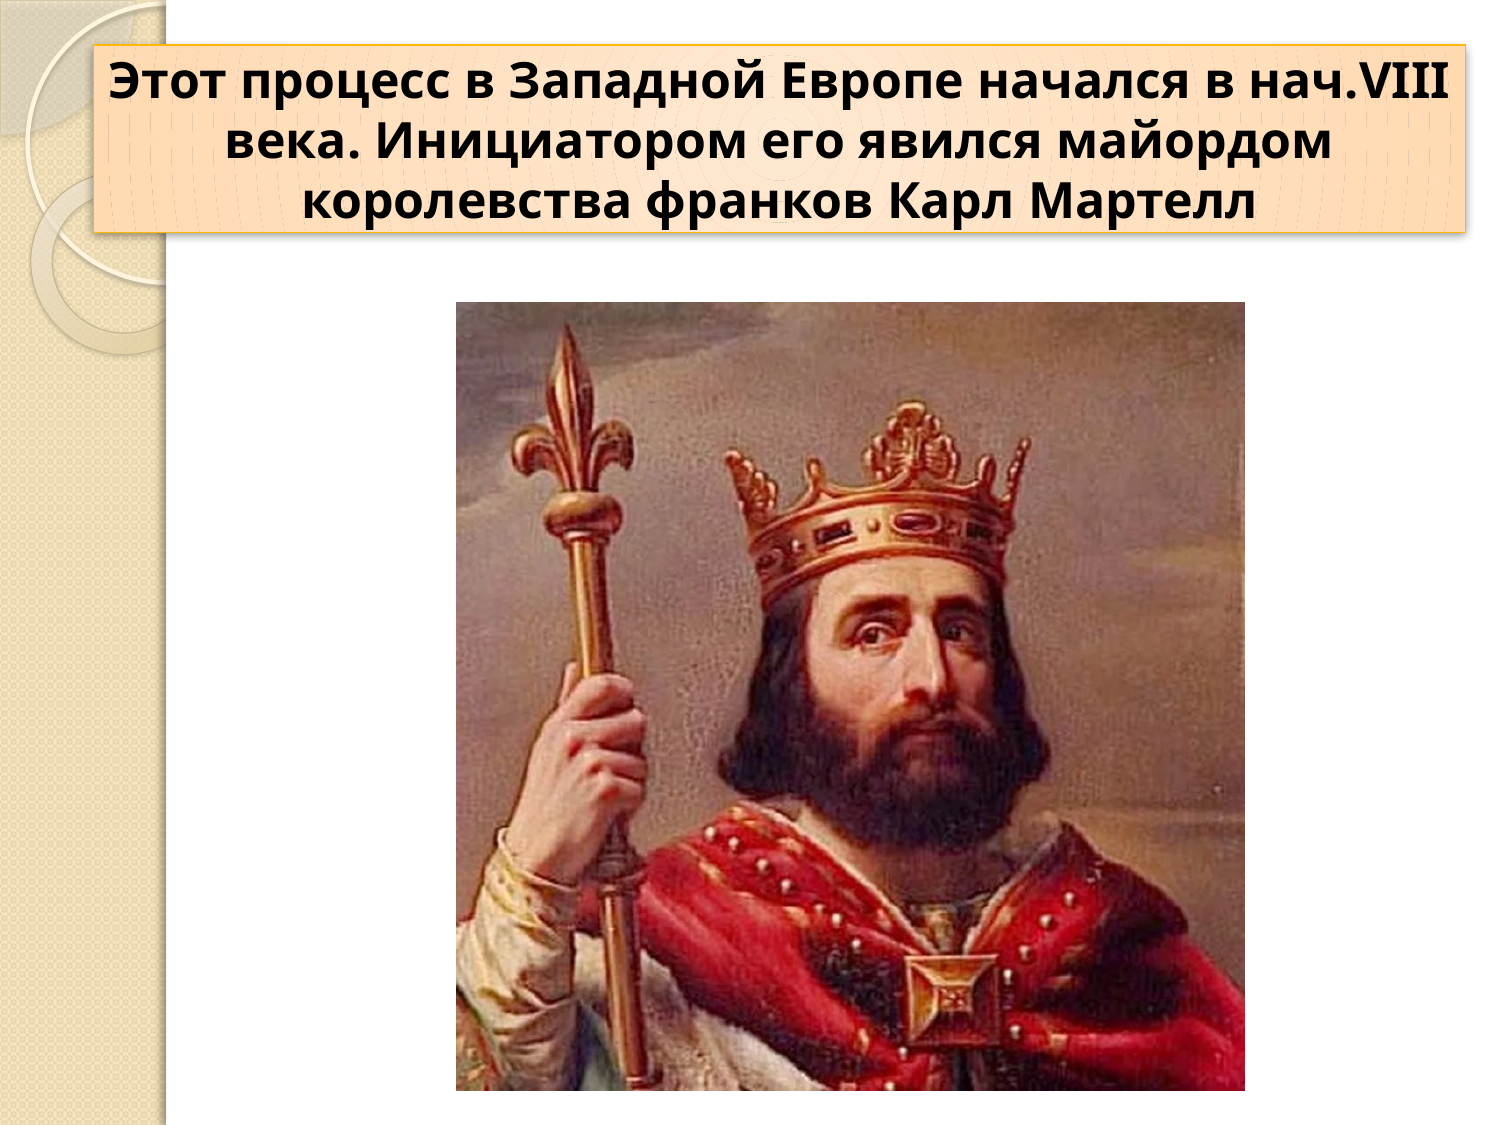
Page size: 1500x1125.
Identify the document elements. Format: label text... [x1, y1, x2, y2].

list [456, 302, 1245, 1091]
title Этот процесс в Западной Европе начался в нач.VIII века. Инициатором его явился майордом королевства франков Карл Мартелл [93, 44, 1466, 233]
